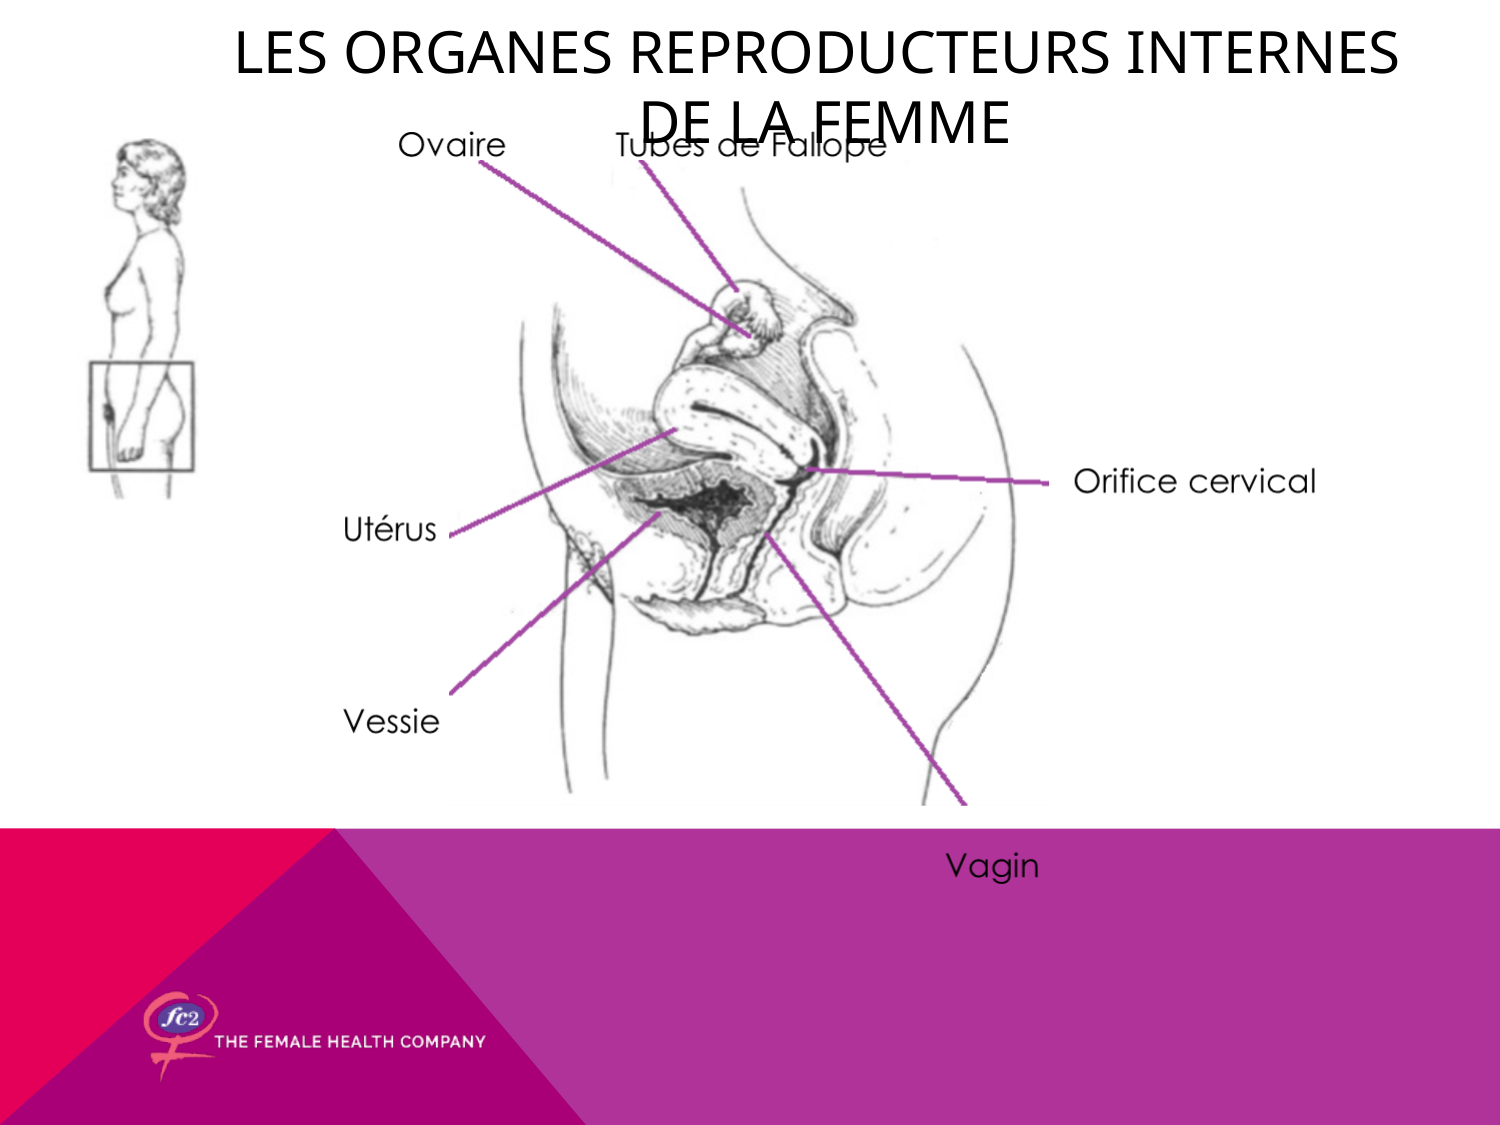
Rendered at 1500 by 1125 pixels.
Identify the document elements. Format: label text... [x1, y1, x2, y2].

picture [135, 987, 492, 1085]
picture [24, 113, 1476, 920]
title Les organes reproducteurs internes de la femme [208, 51, 1443, 112]
